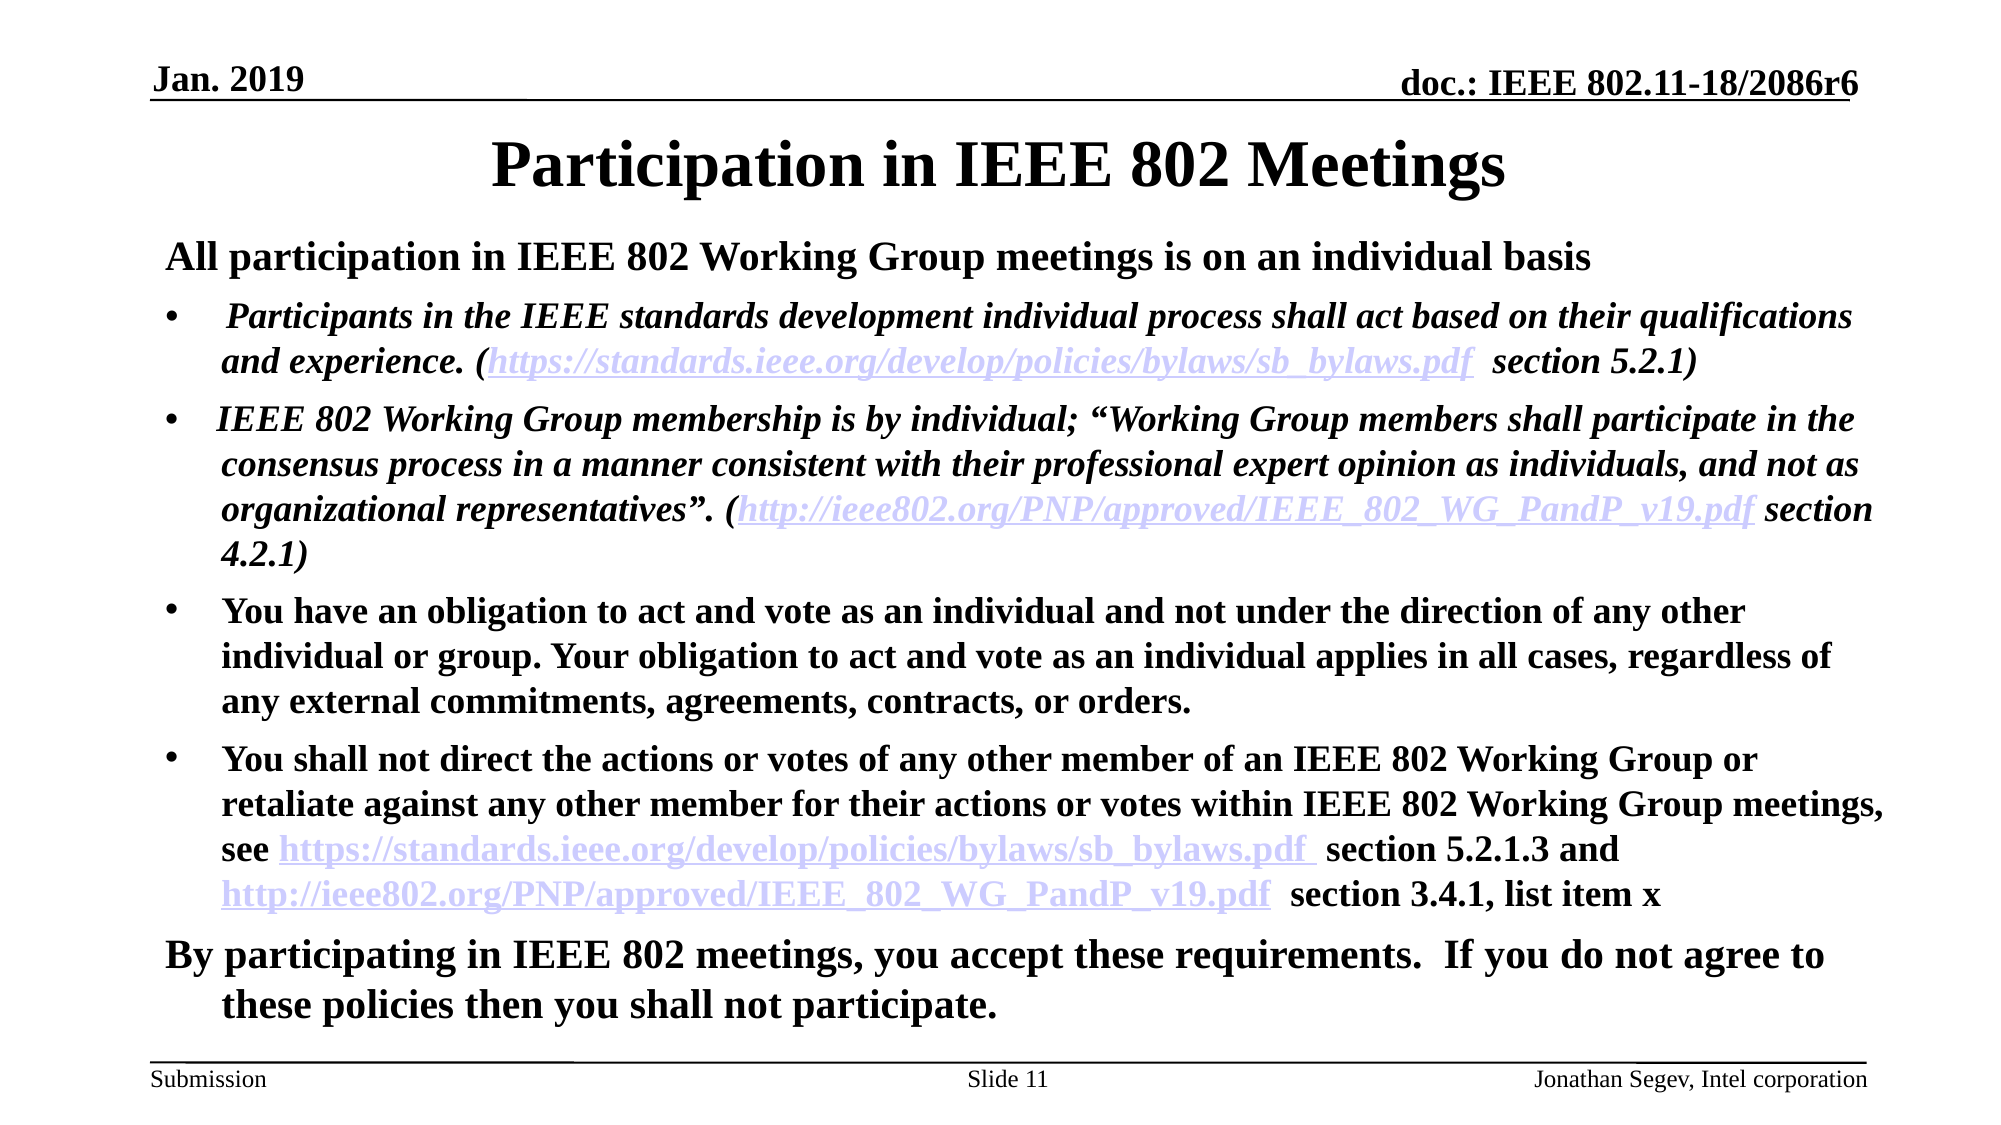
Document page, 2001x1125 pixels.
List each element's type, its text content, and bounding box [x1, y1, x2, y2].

footer Jonathan Segev, Intel corporation [1171, 1061, 1869, 1093]
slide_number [152, 54, 563, 100]
slide_number Slide 11 [950, 1061, 1067, 1123]
list All participation in IEEE 802 Working Group meetings is on an individual basis • Participants in the IEEE standards development individual process shall act based on their qualifications and experience. (https://standards.ieee.org/develop/policies/bylaws/sb_bylaws.pdf section 5.2.1) • IEEE 802 Working Group membership is by individual; “Working Group members shall participate in the consensus process in a manner consistent with their professional expert opinion as individuals, and not as organizational representatives”. (http://ieee802.org/PNP/approved/IEEE_802_WG_PandP_v19.pdf section 4.2.1) You have an obligation to act and vote as an individual and not under the direction of any other individual or group. Your obligation to act and vote as an individual applies in all cases, regardless of any external commitments, agreements, contracts, or orders. You shall not direct the actions or votes of any other member of an IEEE 802 Working Group or retaliate against any other member for their actions or votes within IEEE 802 Working Group meetings, see https://standards.ieee.org/develop/policies/bylaws/sb_bylaws.pdf section 5.2.1.3 and http://ieee802.org/PNP/approved/IEEE_802_WG_PandP_v19.pdf section 3.4.1, list item x By participating in IEEE 802 meetings, you accept these requirements. If you do not agree to these policies then you shall not participate. [149, 220, 1910, 1000]
title Participation in IEEE 802 Meetings [149, 112, 1850, 209]
